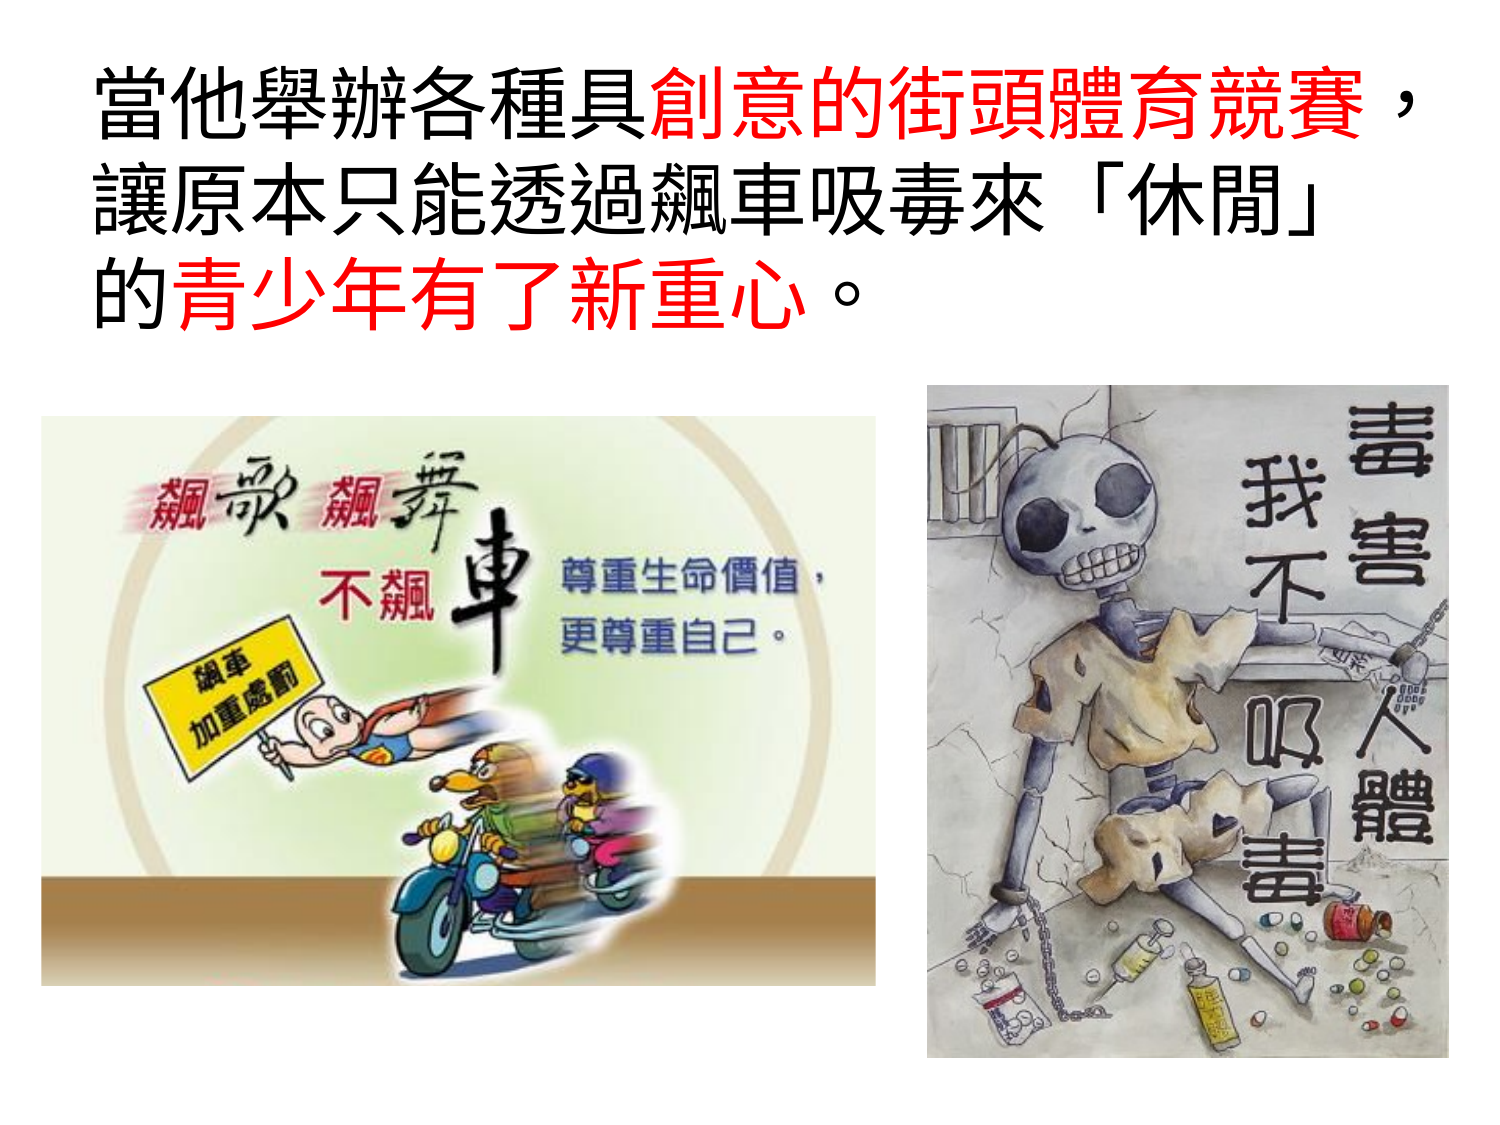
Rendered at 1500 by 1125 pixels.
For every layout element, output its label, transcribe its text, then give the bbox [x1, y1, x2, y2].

picture [41, 416, 876, 987]
title 當他舉辦各種具創意的街頭體育競賽，讓原本只能透過飆車吸毒來「休閒」的青少年有了新重心。 [75, 45, 1425, 350]
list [926, 385, 1450, 1058]
